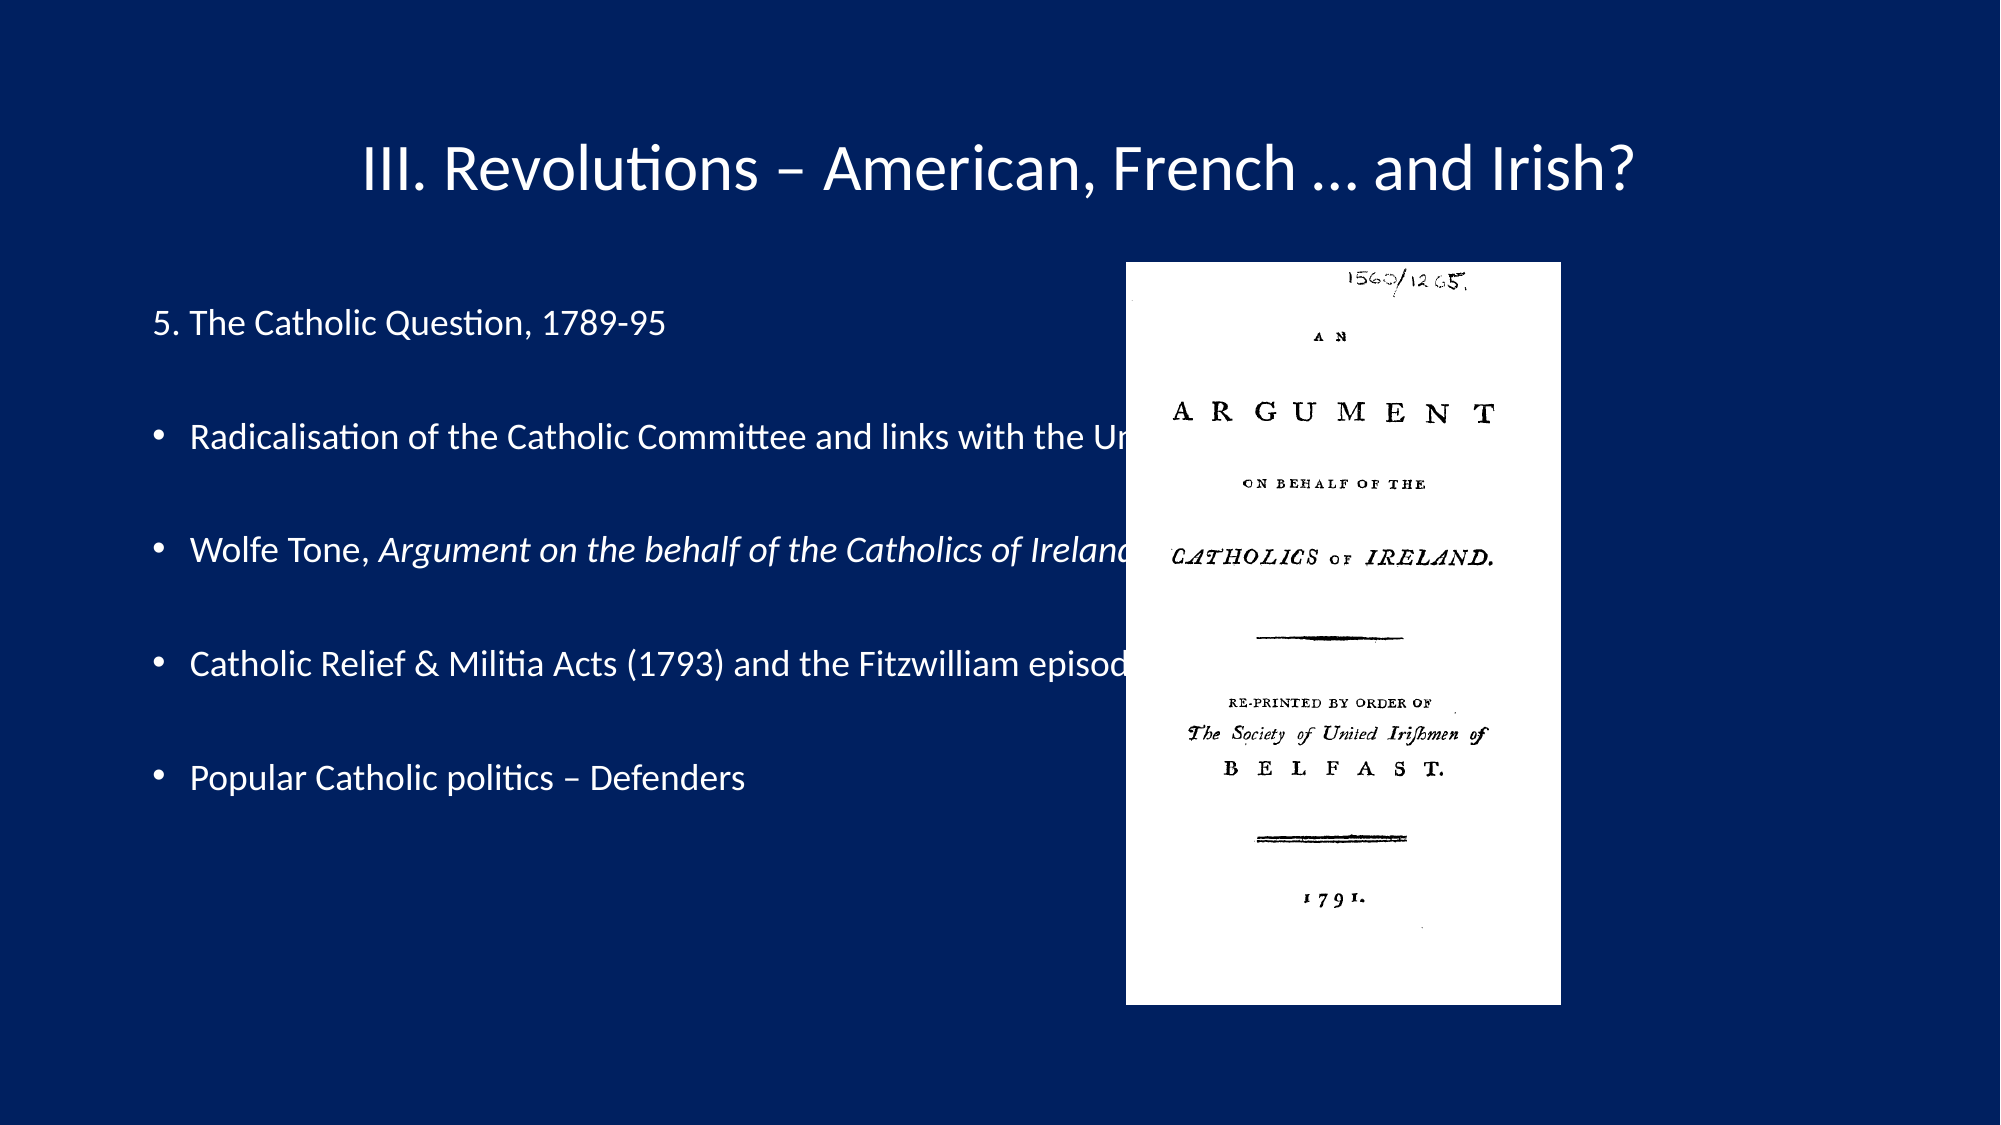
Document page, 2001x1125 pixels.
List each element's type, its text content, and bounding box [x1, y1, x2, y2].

list 5. The Catholic Question, 1789-95 Radicalisation of the Catholic Committee and links with the United Irishmen Wolfe Tone, Argument on the behalf of the Catholics of Ireland (1791) Catholic Relief & Militia Acts (1793) and the Fitzwilliam episode (Feb. 1795) Popular Catholic politics – Defenders [137, 299, 1863, 1014]
title III. Revolutions – American, French … and Irish? [137, 59, 1863, 278]
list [1126, 262, 1561, 1005]
